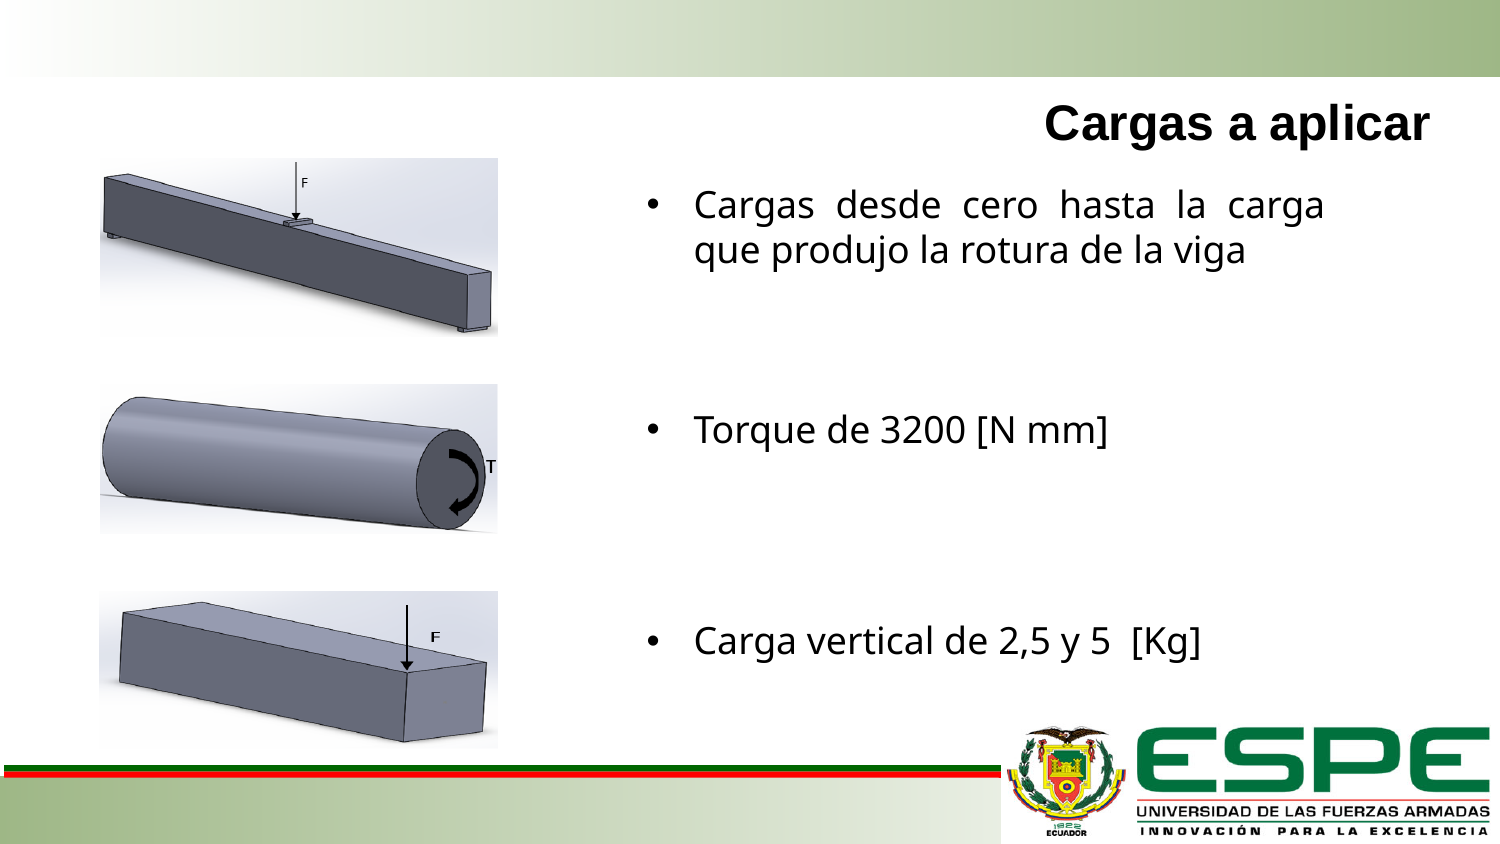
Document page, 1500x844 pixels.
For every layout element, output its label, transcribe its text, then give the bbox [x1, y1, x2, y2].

picture [1001, 715, 1499, 844]
text_box Cargas a aplicar [737, 82, 1446, 158]
text_box Cargas desde cero hasta la carga que produjo la rotura de la viga [631, 173, 1341, 279]
picture [100, 158, 498, 337]
picture [99, 591, 498, 750]
picture [99, 384, 498, 534]
text_box Torque de 3200 [N mm] [631, 398, 1341, 459]
text_box Carga vertical de 2,5 y 5 [Kg] [631, 610, 1341, 670]
